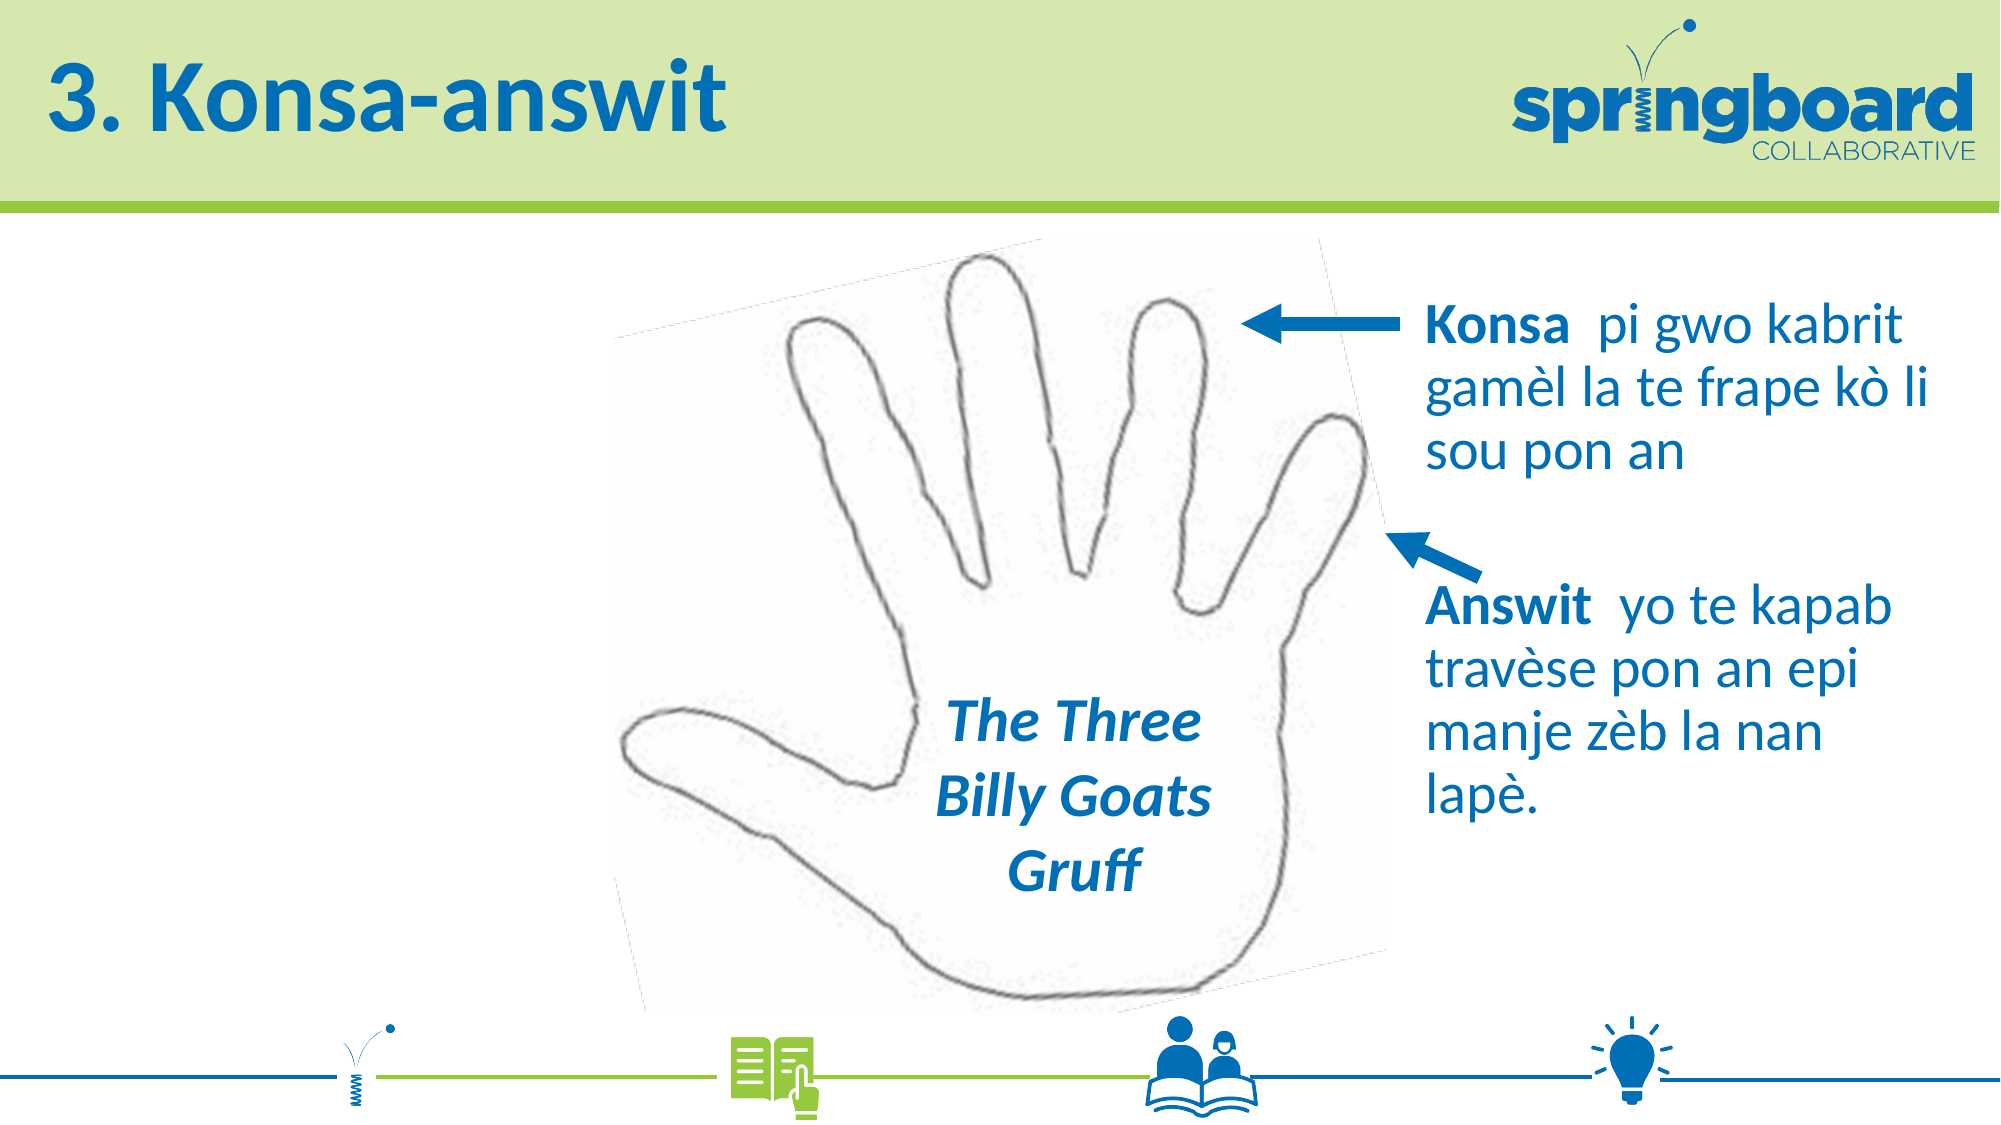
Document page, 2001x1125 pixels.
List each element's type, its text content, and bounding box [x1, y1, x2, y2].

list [613, 239, 1387, 1013]
text_box Konsa pi gwo kabrit gamèl la te frape kò li sou pon an Answit yo te kapab travèse pon an epi manje zèb la nan lapè. [1410, 285, 1948, 1015]
title 3. Konsa-answit [0, 0, 2000, 196]
picture [731, 1037, 819, 1120]
picture [1145, 1016, 1258, 1118]
picture [343, 1024, 395, 1106]
picture [1591, 1016, 1673, 1105]
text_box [1384, 533, 1480, 578]
